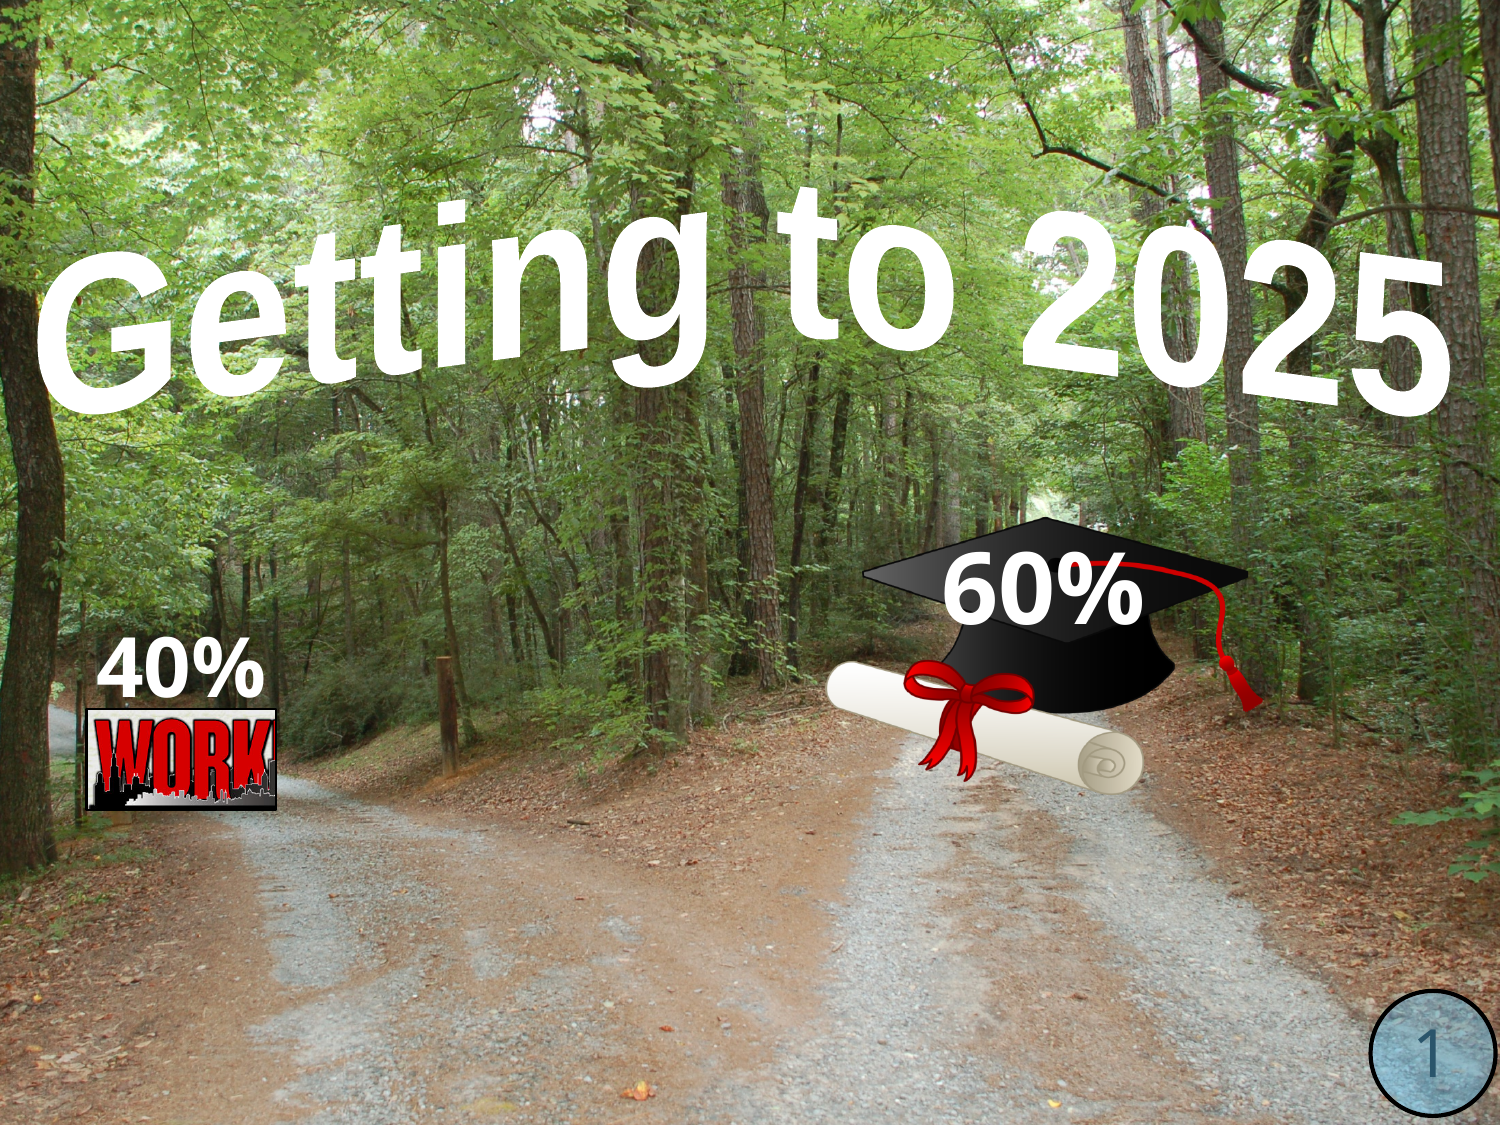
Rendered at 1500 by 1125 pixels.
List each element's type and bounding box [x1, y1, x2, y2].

text_box [81, 606, 281, 810]
text_box [1363, 990, 1500, 1117]
picture [0, 0, 1500, 1125]
text_box [824, 517, 1263, 795]
